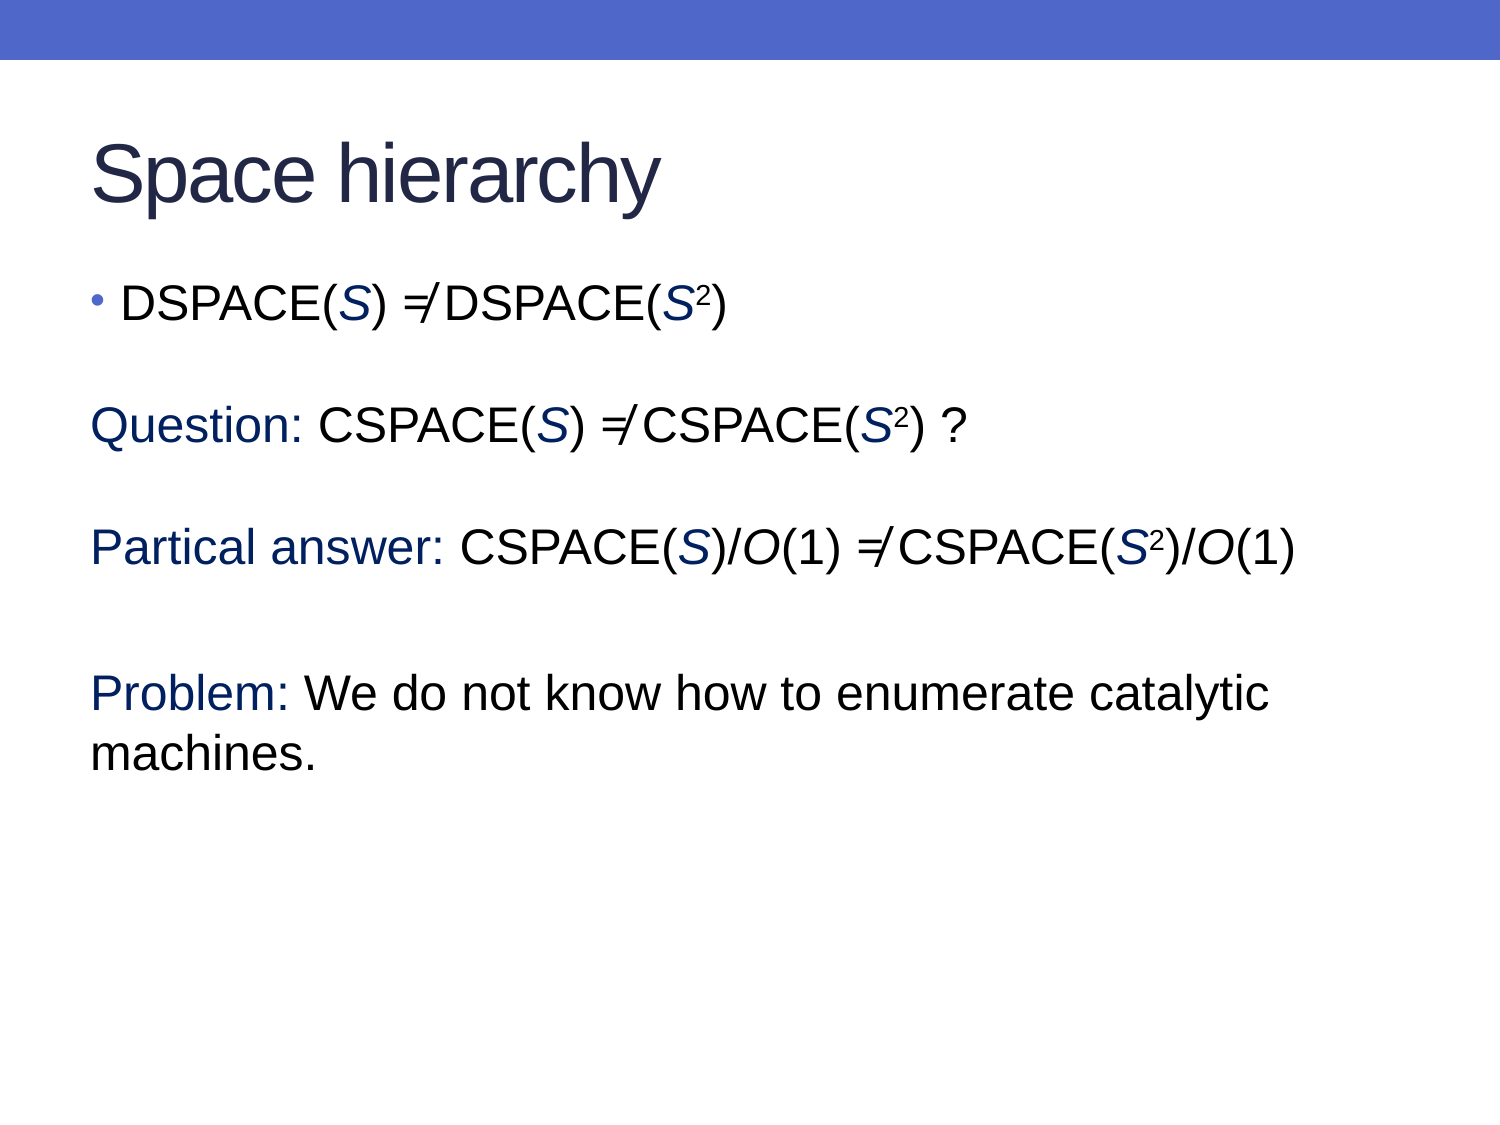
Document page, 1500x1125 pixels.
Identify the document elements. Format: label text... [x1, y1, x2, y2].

title Space hierarchy [75, 87, 1425, 250]
list DSPACE(S) ≠ DSPACE(S2) Question: CSPACE(S) ≠ CSPACE(S2) ? Partical answer: CSPACE(S)/O(1) ≠ CSPACE(S2)/O(1) Problem: We do not know how to enumerate catalytic machines. [75, 262, 1425, 1063]
